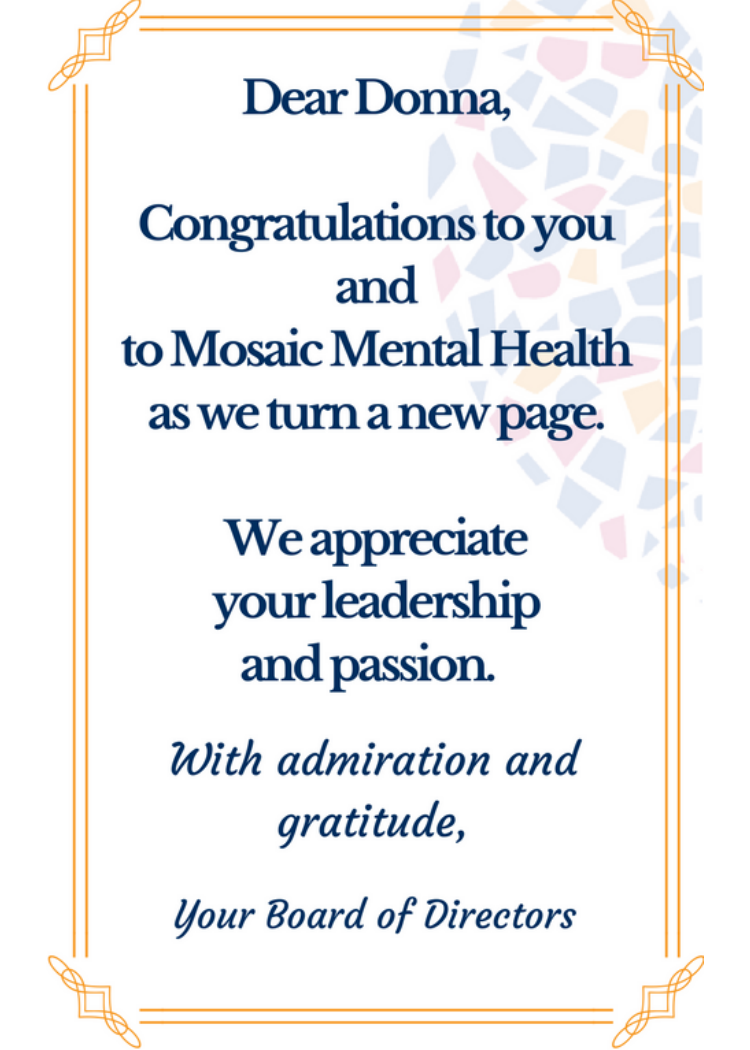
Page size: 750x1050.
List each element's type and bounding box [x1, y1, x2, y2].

picture [46, 0, 704, 1050]
